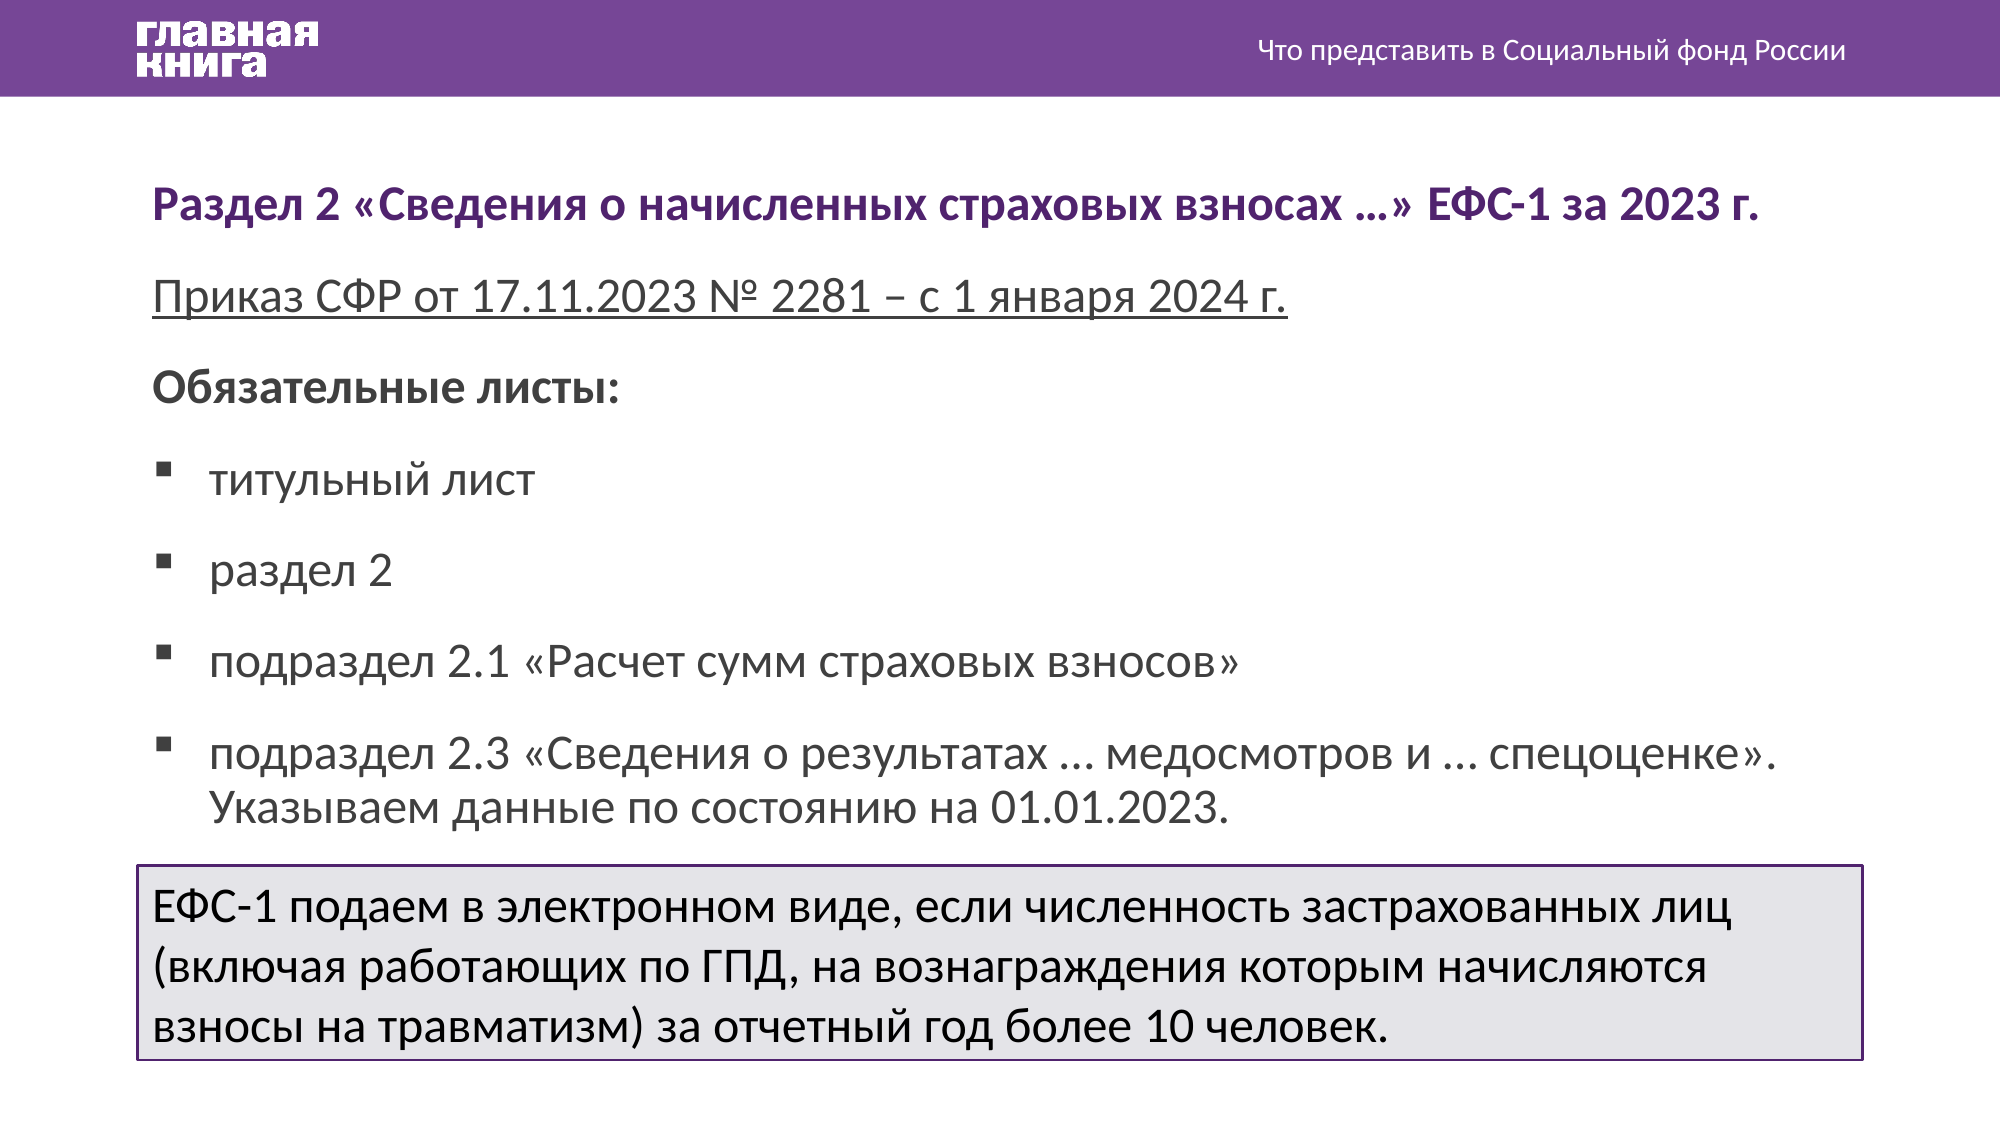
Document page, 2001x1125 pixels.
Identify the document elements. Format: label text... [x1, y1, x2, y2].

picture [137, 21, 318, 77]
footer Что представить в Социальный фонд России [530, 18, 1863, 79]
text_box ЕФС-1 подаем в электронном виде, если численность застрахованных лиц (включая работающих по ГПД, на вознаграждения которым начисляются взносы на травматизм) за отчетный год более 10 человек. [137, 865, 1863, 1061]
list Раздел 2 «Сведения о начисленных страховых взносах …» ЕФС-1 за 2023 г. Приказ СФР от 17.11.2023 № 2281 – с 1 января 2024 г. Обязательные листы: титульный лист раздел 2 подраздел 2.1 «Расчет сумм страховых взносов» подраздел 2.3 «Сведения о результатах … медосмотров и … спецоценке». Указываем данные по состоянию на 01.01.2023. [137, 169, 1863, 865]
